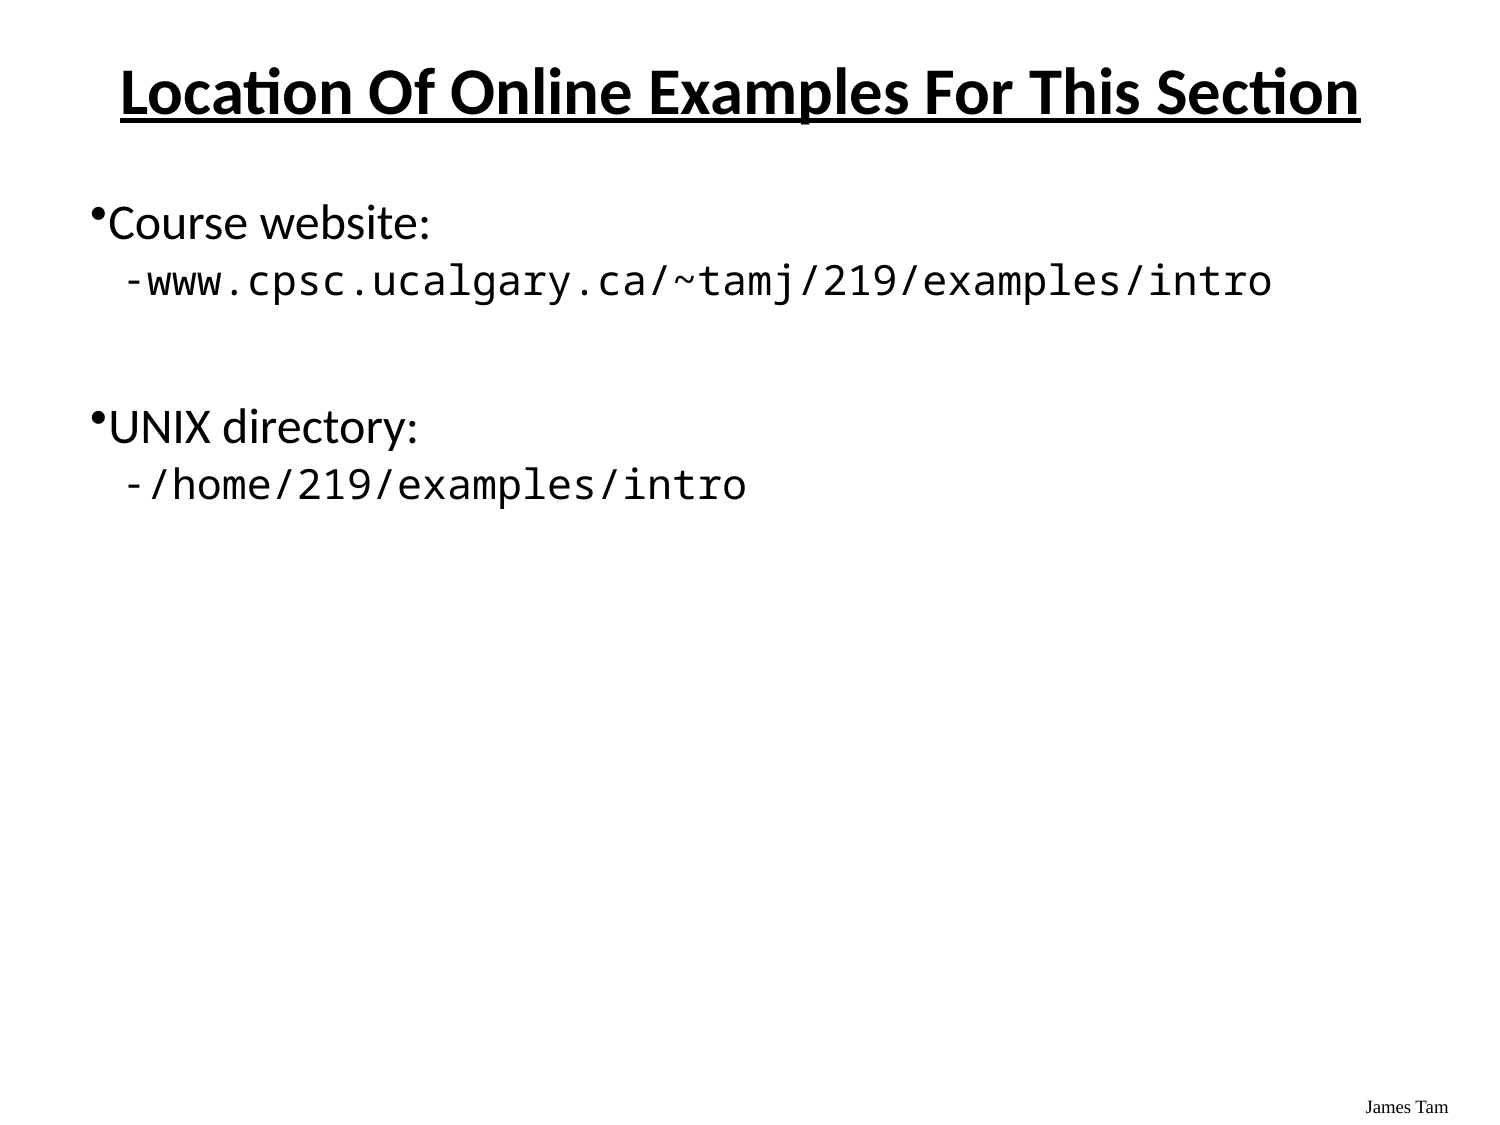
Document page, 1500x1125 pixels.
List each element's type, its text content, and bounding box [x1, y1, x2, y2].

list Course website: www.cpsc.ucalgary.ca/~tamj/219/examples/intro UNIX directory: /home/219/examples/intro [75, 181, 1417, 1063]
title Location Of Online Examples For This Section [70, 49, 1411, 136]
